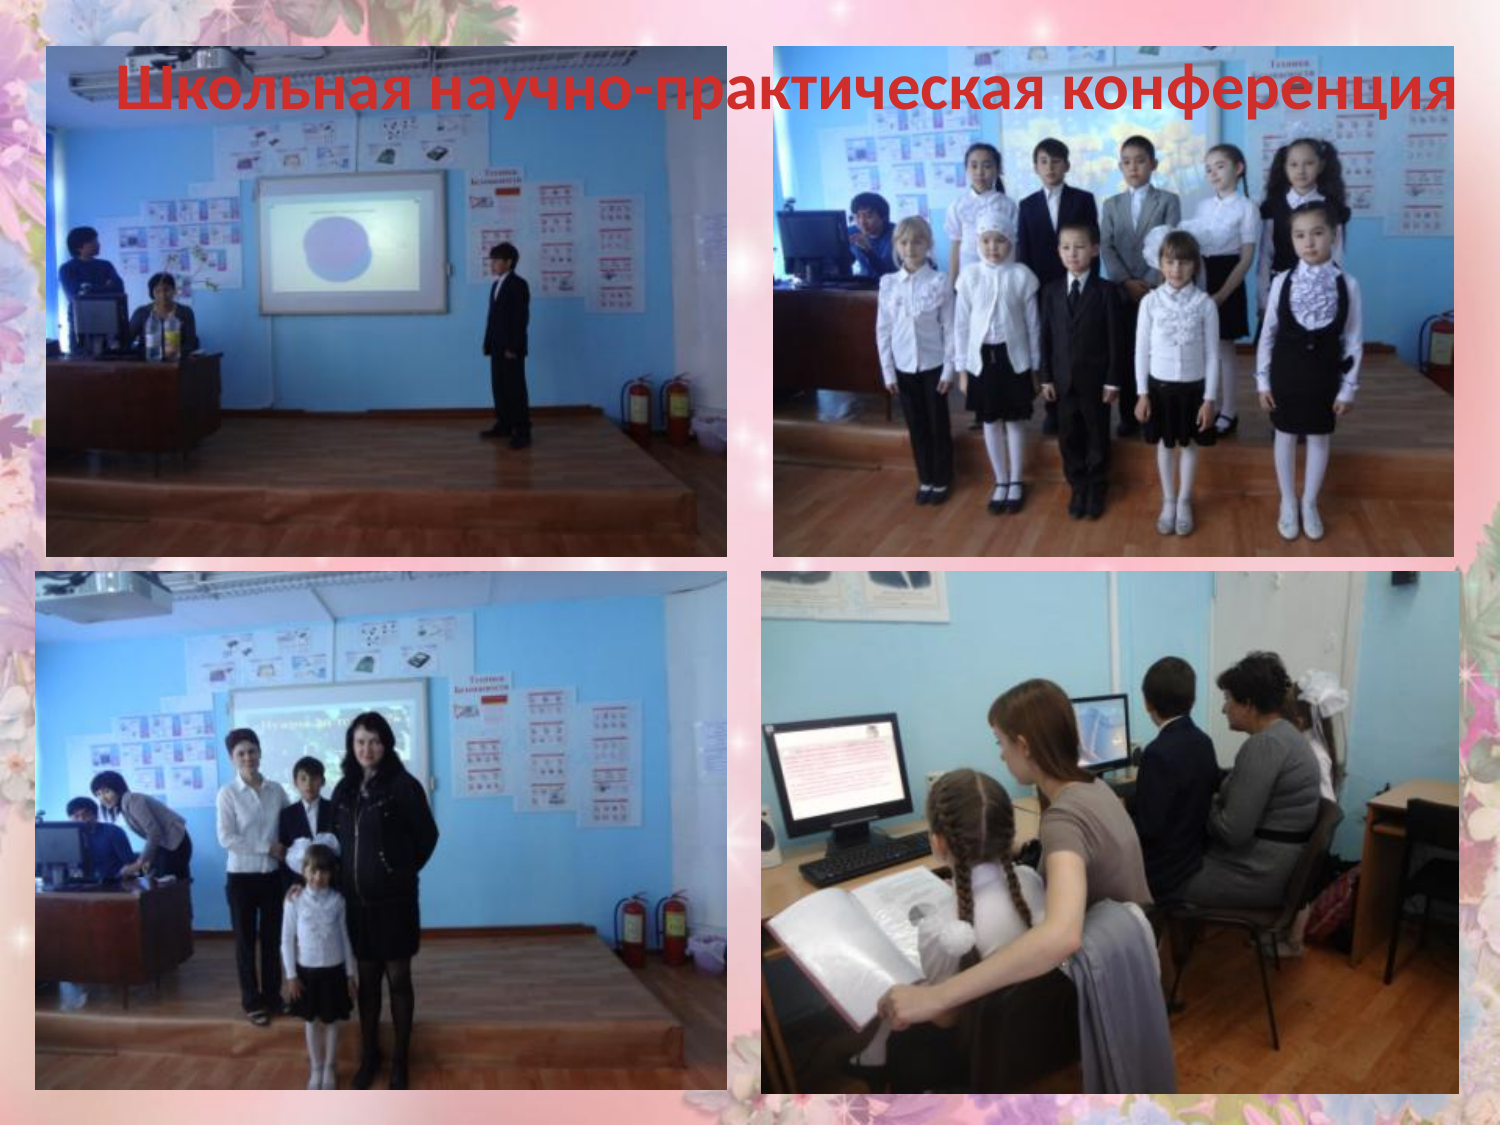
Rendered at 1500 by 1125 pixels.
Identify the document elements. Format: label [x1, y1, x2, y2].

picture [0, 0, 1500, 1125]
list [761, 571, 1459, 1095]
